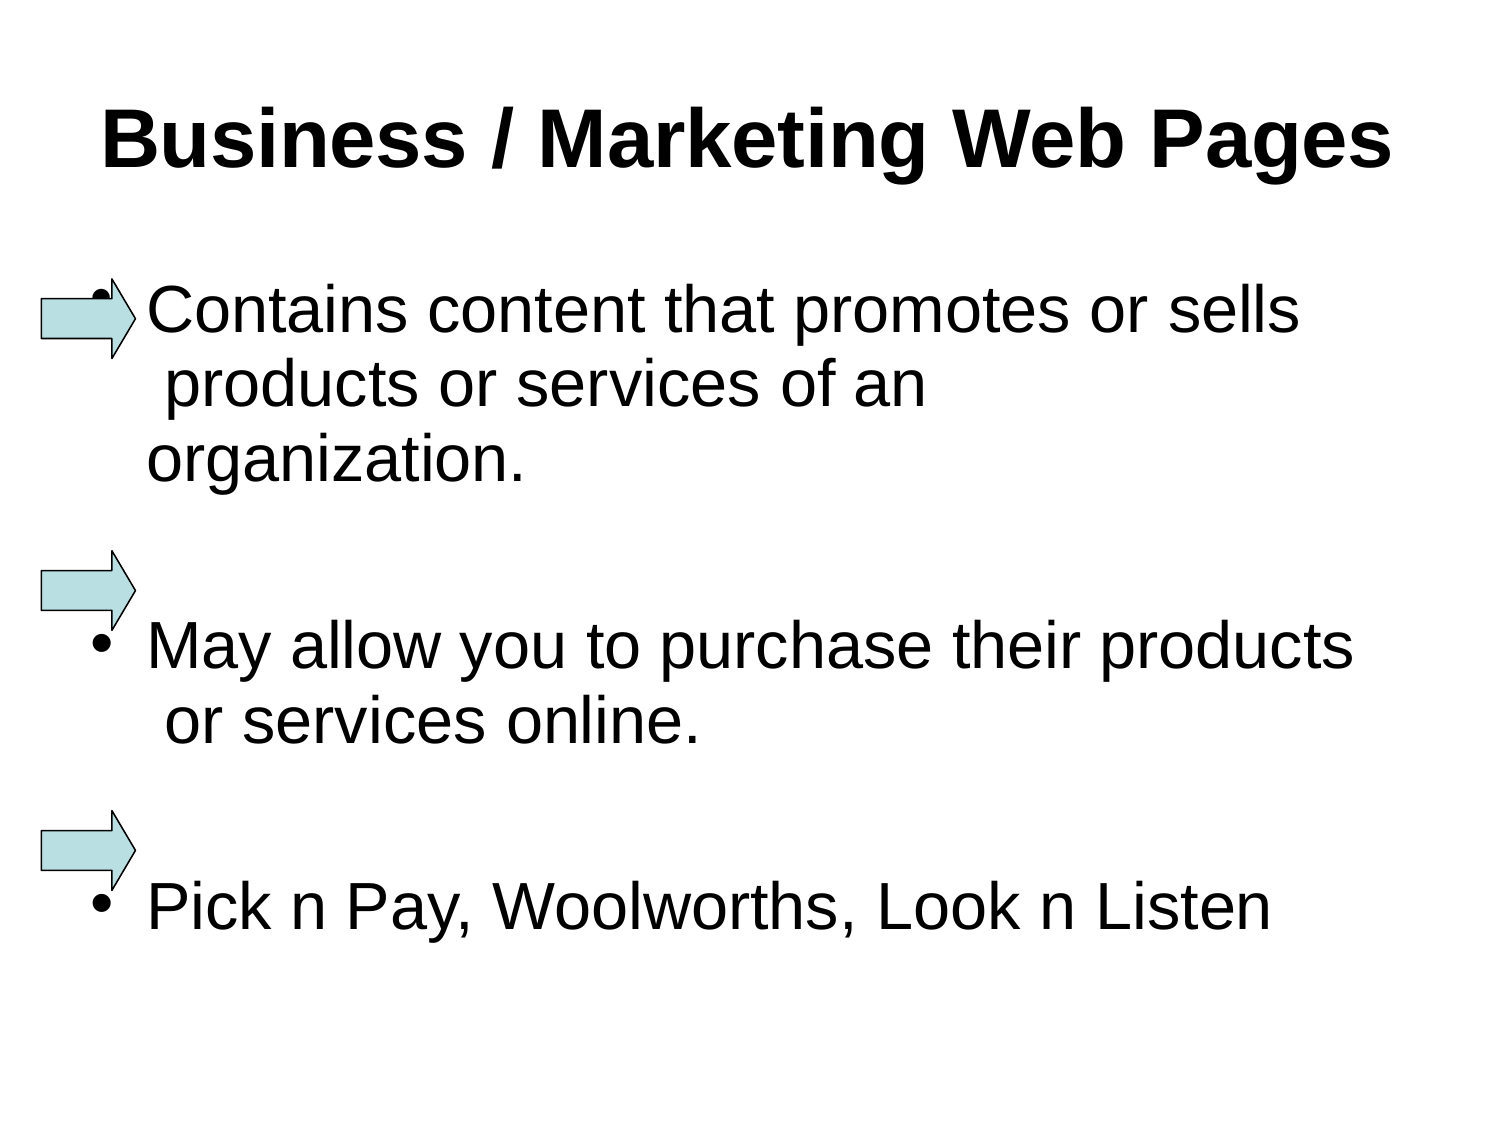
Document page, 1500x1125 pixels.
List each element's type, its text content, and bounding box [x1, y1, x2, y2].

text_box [40, 809, 137, 892]
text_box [40, 549, 137, 632]
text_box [40, 277, 137, 360]
text_box Contains content that promotes or sells products or services of an organization. May allow you to purchase their products or services online. Pick n Pay, Woolworths, Look n Listen [87, 261, 1363, 943]
title Business / Marketing Web Pages [98, 82, 1403, 273]
